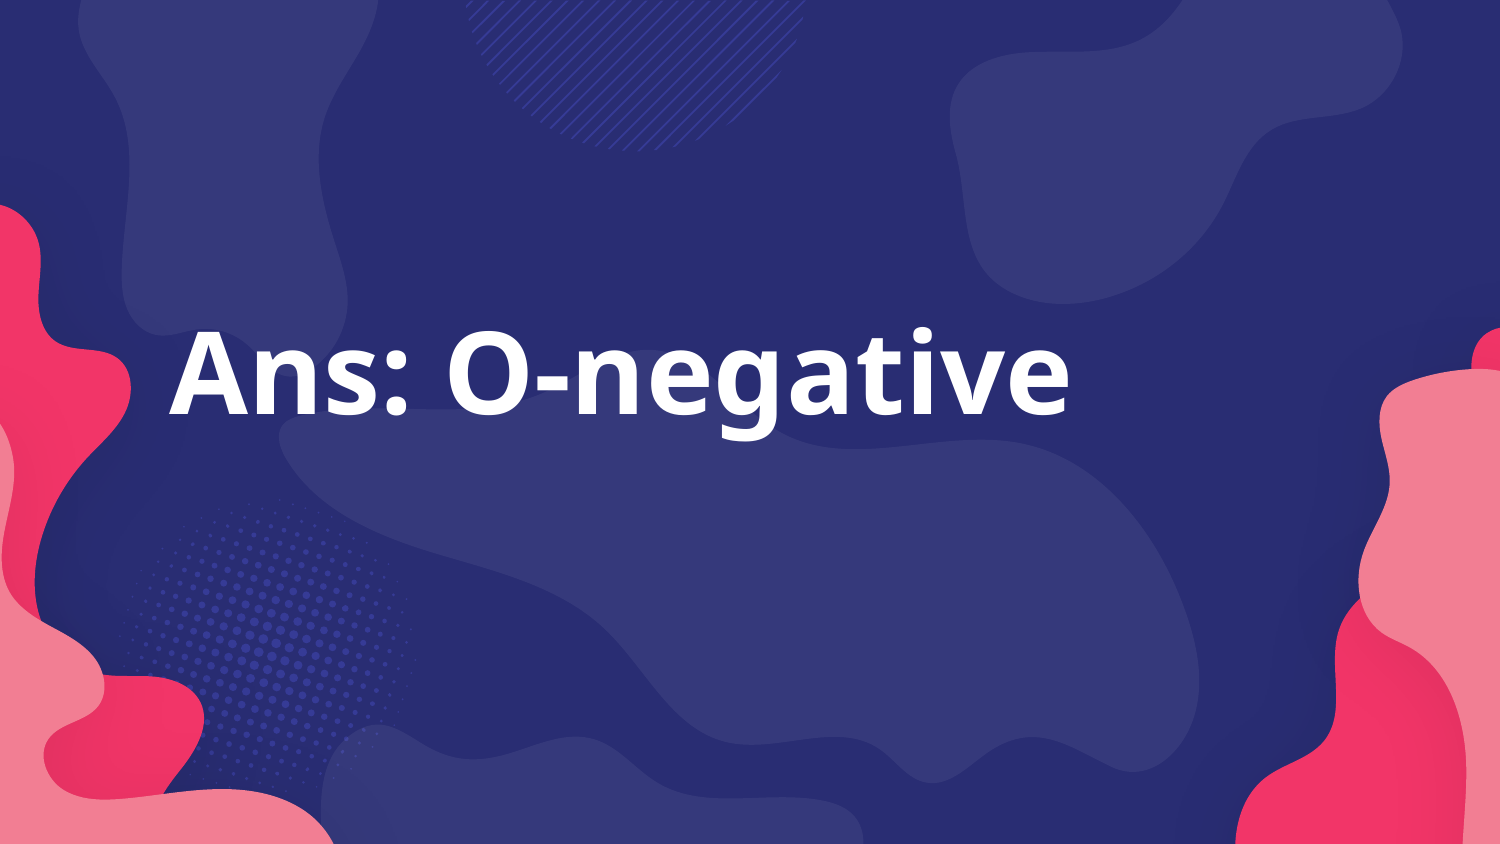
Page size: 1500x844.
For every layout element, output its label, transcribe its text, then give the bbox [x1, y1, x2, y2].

title Ans: O-negative [154, 302, 1248, 436]
